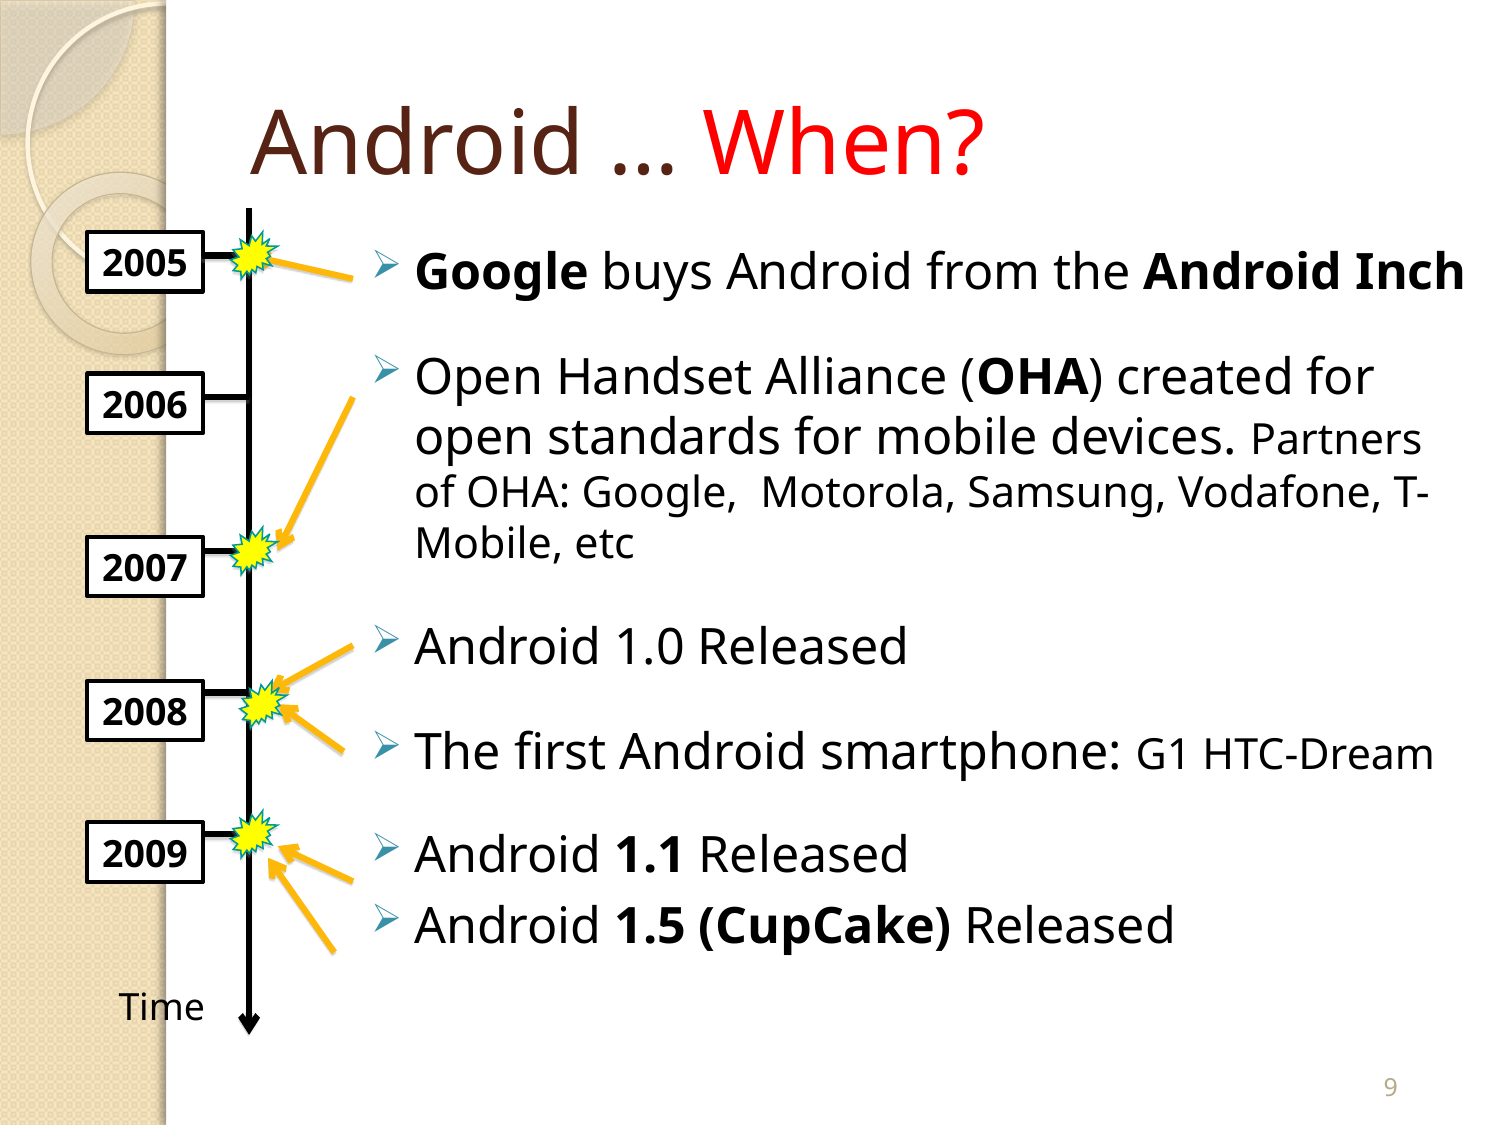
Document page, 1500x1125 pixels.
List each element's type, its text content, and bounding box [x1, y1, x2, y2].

text_box [232, 534, 242, 548]
text_box [233, 562, 242, 575]
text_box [267, 857, 335, 953]
title Android … When? [235, 45, 1466, 233]
text_box 2009 [85, 820, 205, 884]
text_box [255, 527, 272, 569]
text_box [248, 255, 354, 280]
text_box 2007 [85, 535, 205, 598]
text_box [255, 810, 278, 852]
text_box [277, 845, 354, 882]
text_box Time [103, 976, 221, 1036]
text_box 2006 [85, 371, 205, 435]
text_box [277, 703, 344, 752]
text_box [255, 231, 278, 252]
list Google buys Android from the Android Inch Open Handset Alliance (OHA) created for open standards for mobile devices. Partners of OHA: Google, Motorola, Samsung, Vodafone, T-Mobile, etc Android 1.0 Released The first Android smartphone: G1 HTC-Dream Android 1.1 Released Android 1.5 (CupCake) Released [343, 231, 1482, 1012]
text_box 2005 [85, 230, 205, 294]
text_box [277, 396, 354, 542]
text_box 2008 [85, 679, 205, 742]
footer 9 [937, 1034, 1413, 1113]
text_box [255, 688, 272, 724]
text_box [233, 266, 240, 272]
text_box [232, 818, 242, 832]
text_box [233, 844, 242, 858]
text_box [232, 239, 242, 253]
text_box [267, 644, 354, 693]
